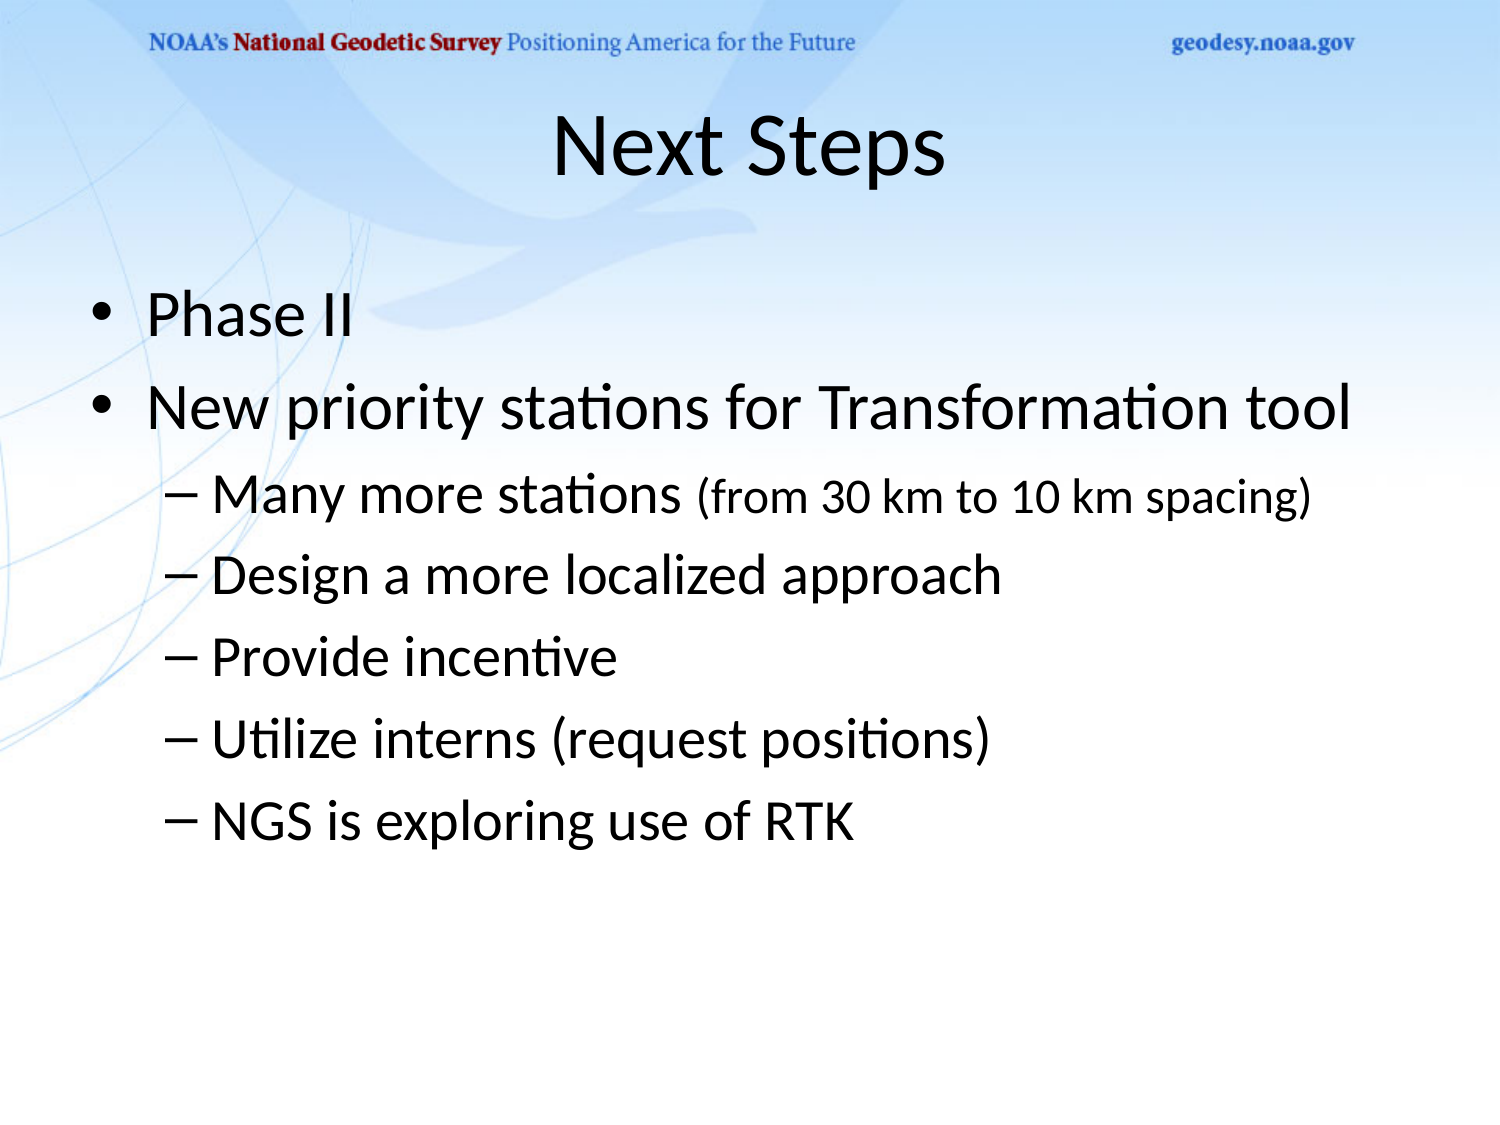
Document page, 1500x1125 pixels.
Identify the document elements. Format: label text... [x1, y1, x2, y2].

list Phase II New priority stations for Transformation tool Many more stations (from 30 km to 10 km spacing) Design a more localized approach Provide incentive Utilize interns (request positions) NGS is exploring use of RTK [75, 262, 1425, 1005]
title Next Steps [75, 45, 1425, 233]
picture [0, 0, 1500, 1125]
